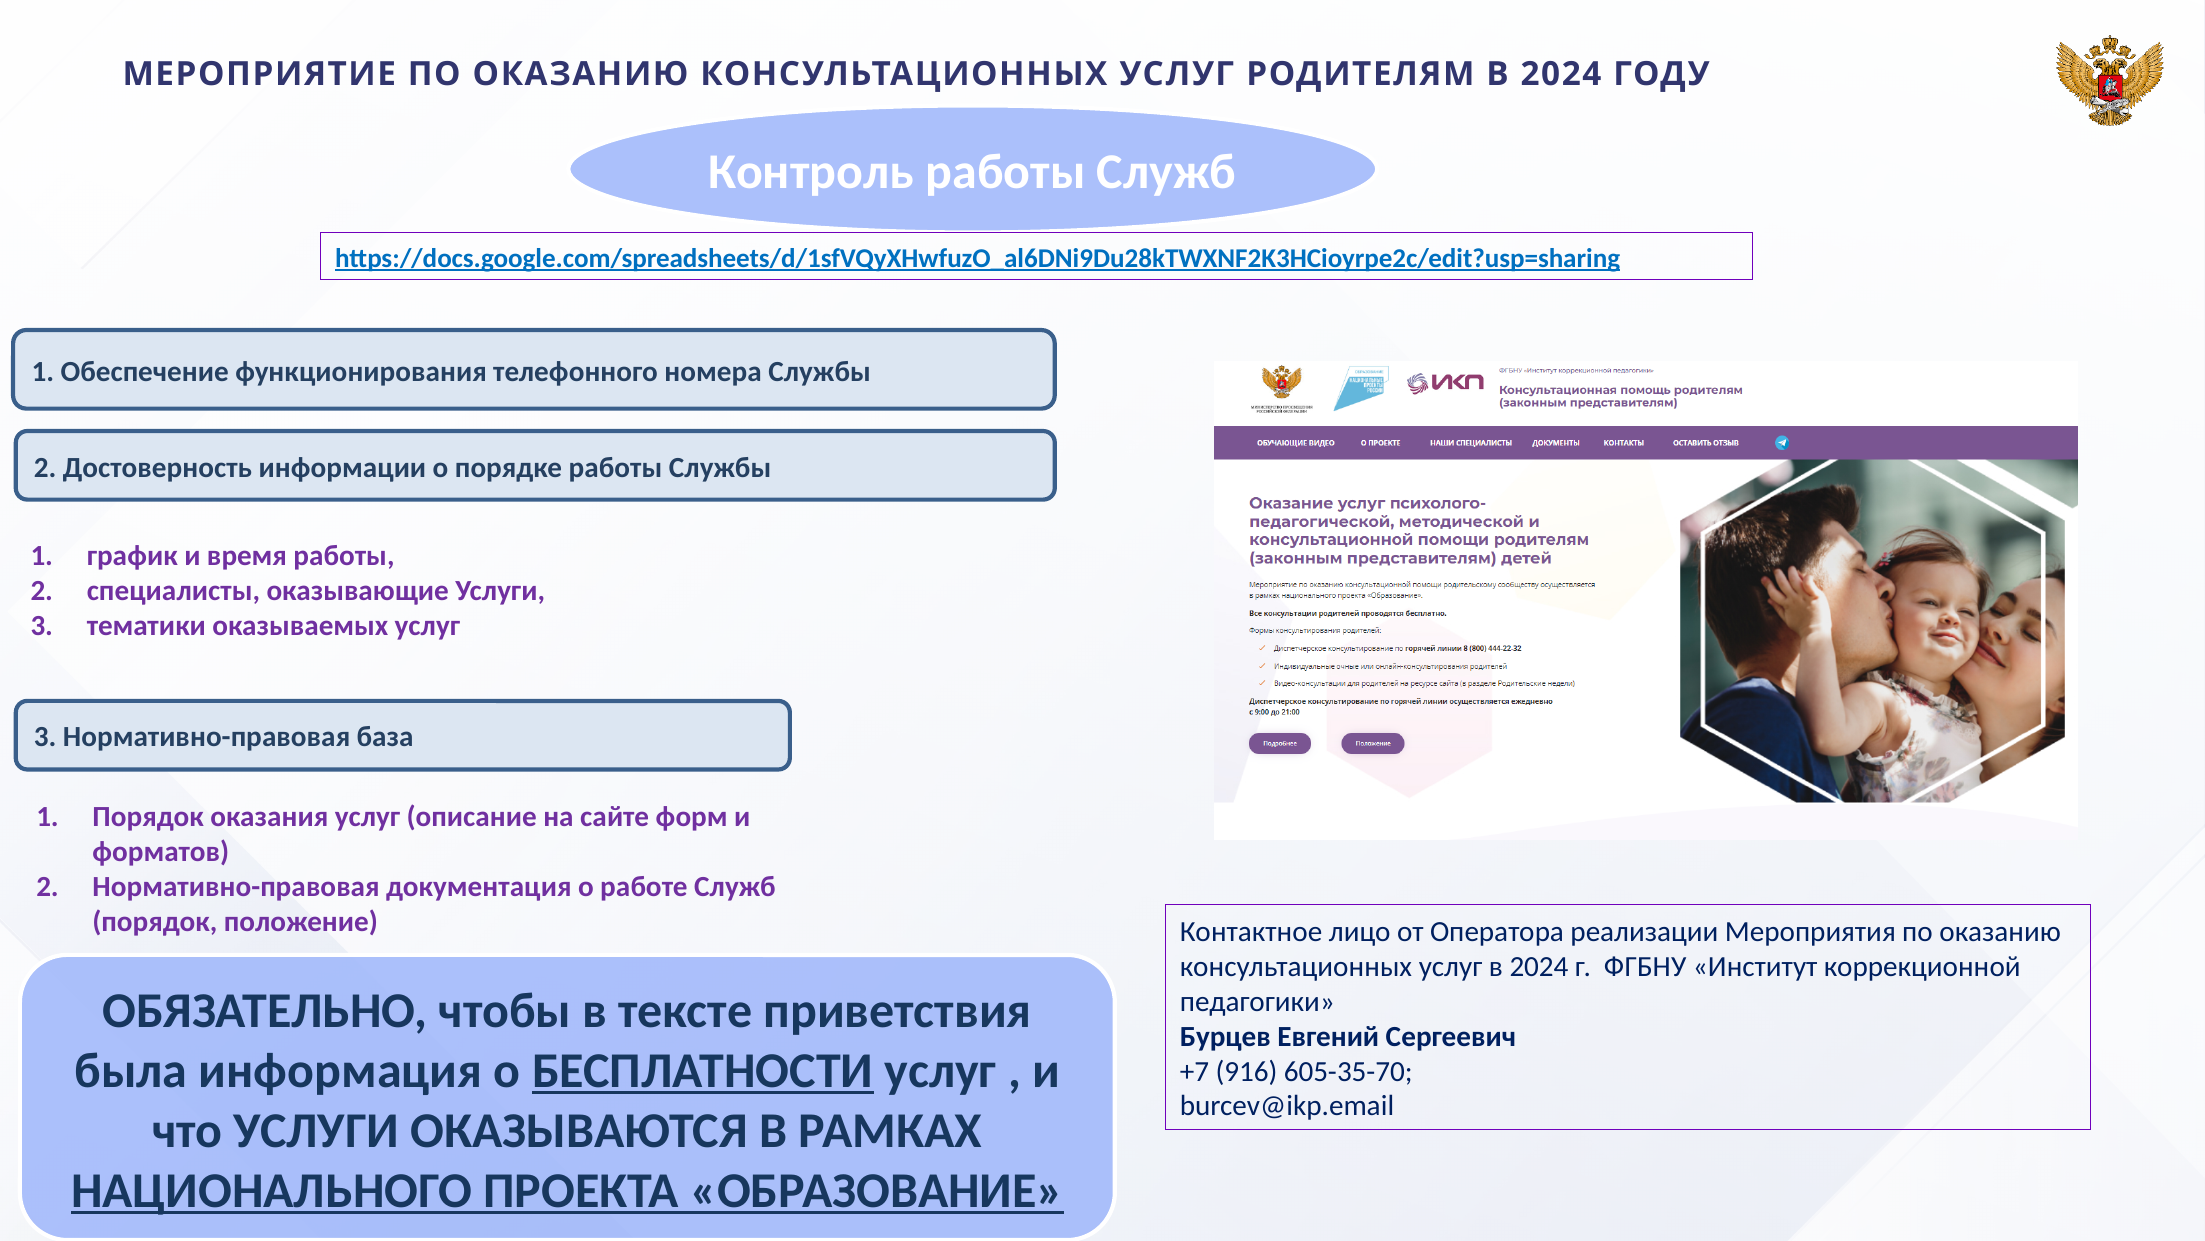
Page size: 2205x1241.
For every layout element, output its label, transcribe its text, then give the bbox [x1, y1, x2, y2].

picture [2056, 35, 2178, 126]
text_box Контактное лицо от Оператора реализации Мероприятия по оказанию консультационных услуг в 2024 г. ФГБНУ «Институт коррекционной педагогики» Бурцев Евгений Сергеевич +7 (916) 605-35-70; burcev@ikp.email [1165, 904, 2091, 1130]
text_box Порядок оказания услуг (описание на сайте форм и форматов) Нормативно-правовая документация о работе Служб (порядок, положение) [13, 781, 822, 954]
text_box https://docs.google.com/spreadsheets/d/1sfVQyXHwfuzO_al6DNi9Du28kTWXNF2K3HCioyrpe2c/edit?usp=sharing [320, 232, 1753, 280]
text_box график и время работы, специалисты, оказывающие Услуги, тематики оказываемых услуг [15, 528, 790, 684]
text_box 3. Нормативно-правовая база [13, 698, 792, 772]
picture [1214, 360, 2078, 841]
text_box МЕРОПРИЯТИЕ ПО ОКАЗАНИЮ КОНСУЛЬТАЦИОННЫХ УСЛУГ РОДИТЕЛЯМ В 2024 ГОДУ [83, 45, 1753, 100]
text_box Контроль работы Служб [566, 103, 1380, 232]
text_box 1. Обеспечение функционирования телефонного номера Службы [10, 327, 1057, 411]
text_box ОБЯЗАТЕЛЬНО, чтобы в тексте приветствия была информация о БЕСПЛАТНОСТИ услуг , и что УСЛУГИ ОКАЗЫВАЮТСЯ В РАМКАХ НАЦИОНАЛЬНОГО ПРОЕКТА «ОБРАЗОВАНИЕ» [17, 952, 1117, 1241]
text_box 2. Достоверность информации о порядке работы Службы [13, 428, 1057, 502]
